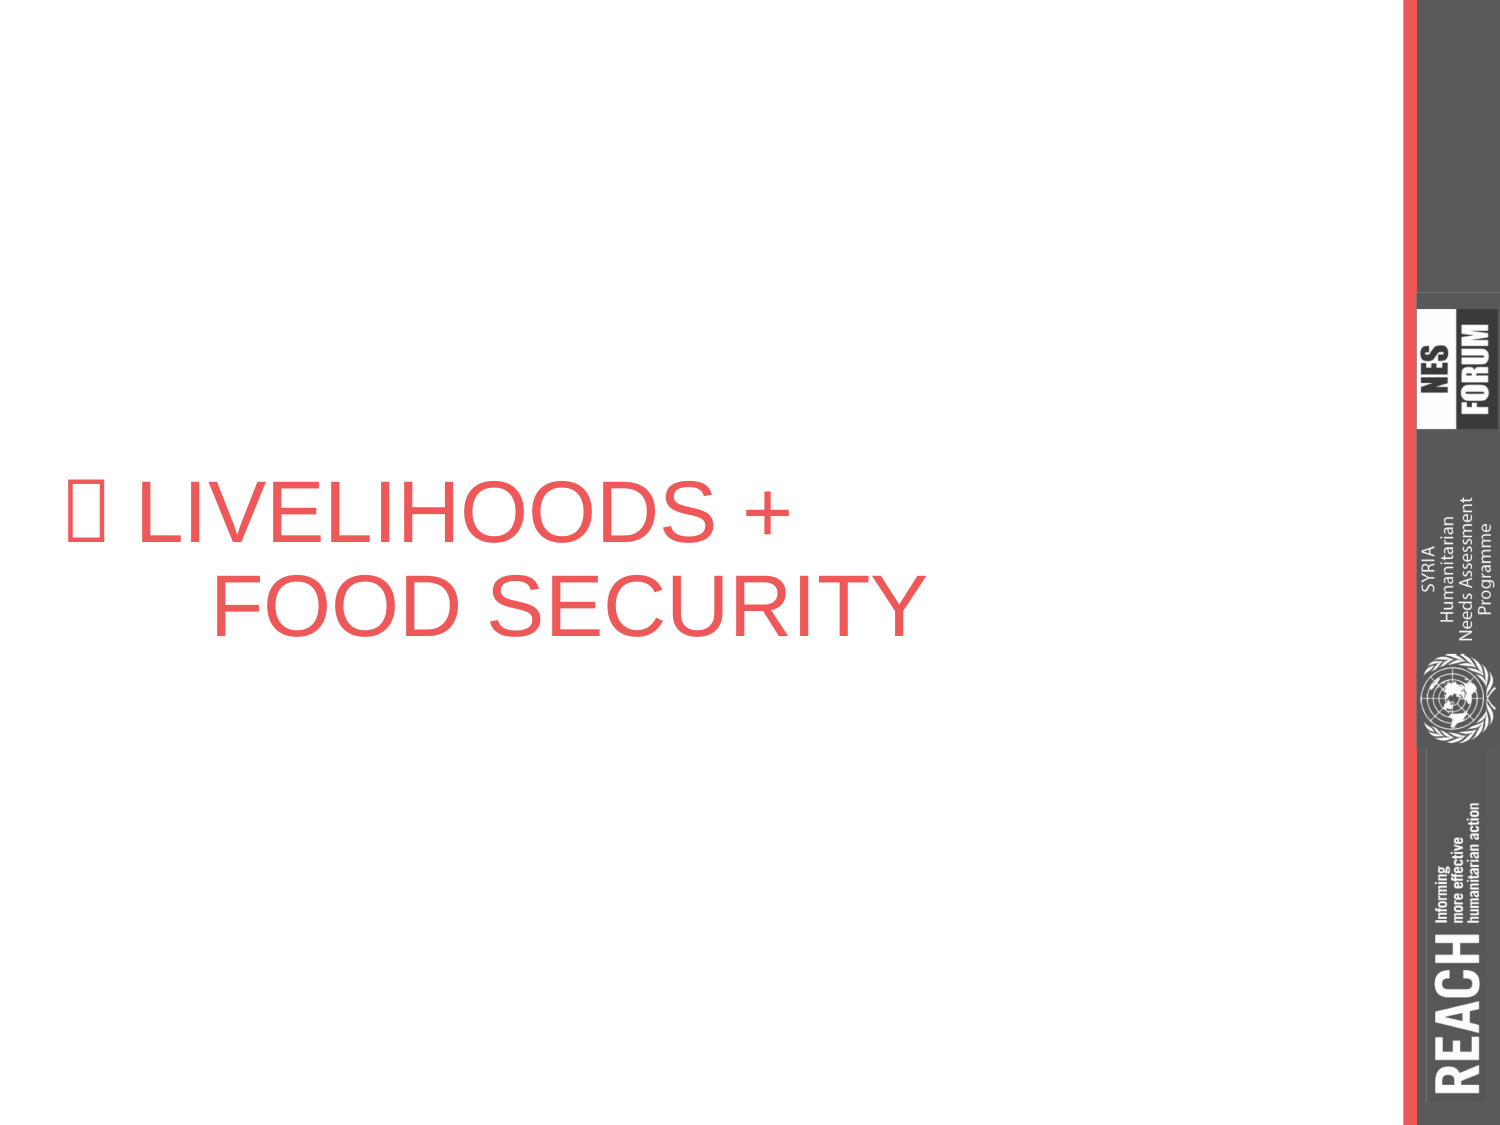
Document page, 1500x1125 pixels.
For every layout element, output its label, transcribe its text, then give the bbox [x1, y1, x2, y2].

picture [1427, 748, 1488, 1103]
title  LIVELIHOODS + FOOD SECURITY [44, 277, 1342, 846]
